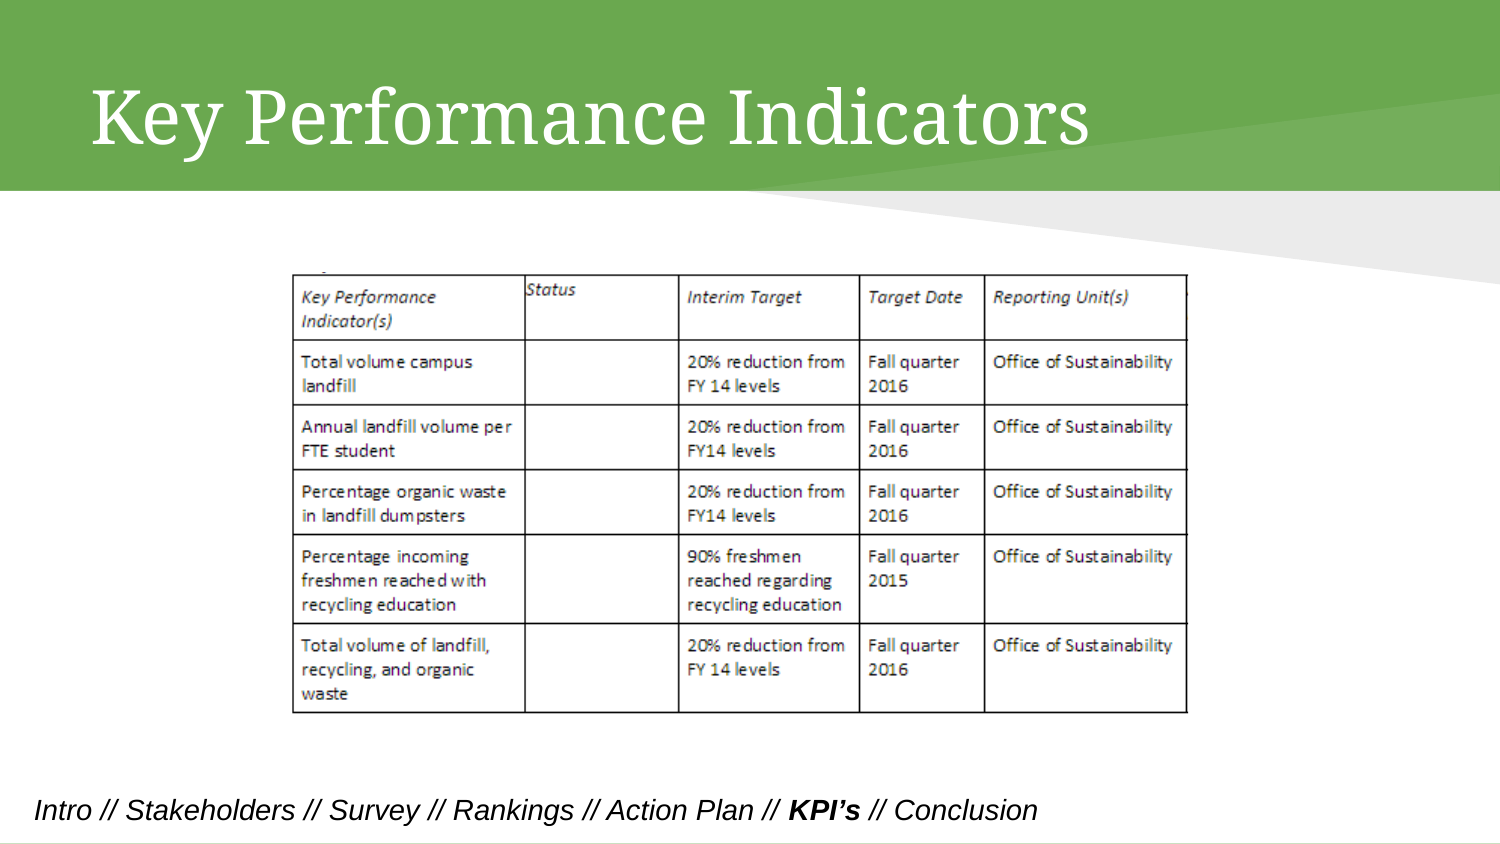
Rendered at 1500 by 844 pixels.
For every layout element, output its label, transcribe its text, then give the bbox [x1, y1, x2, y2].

title Key Performance Indicators [75, 33, 1425, 175]
text_box Intro // Stakeholders // Survey // Rankings // Action Plan // KPI’s // Conclusion [18, 776, 1487, 829]
picture [288, 272, 1189, 721]
